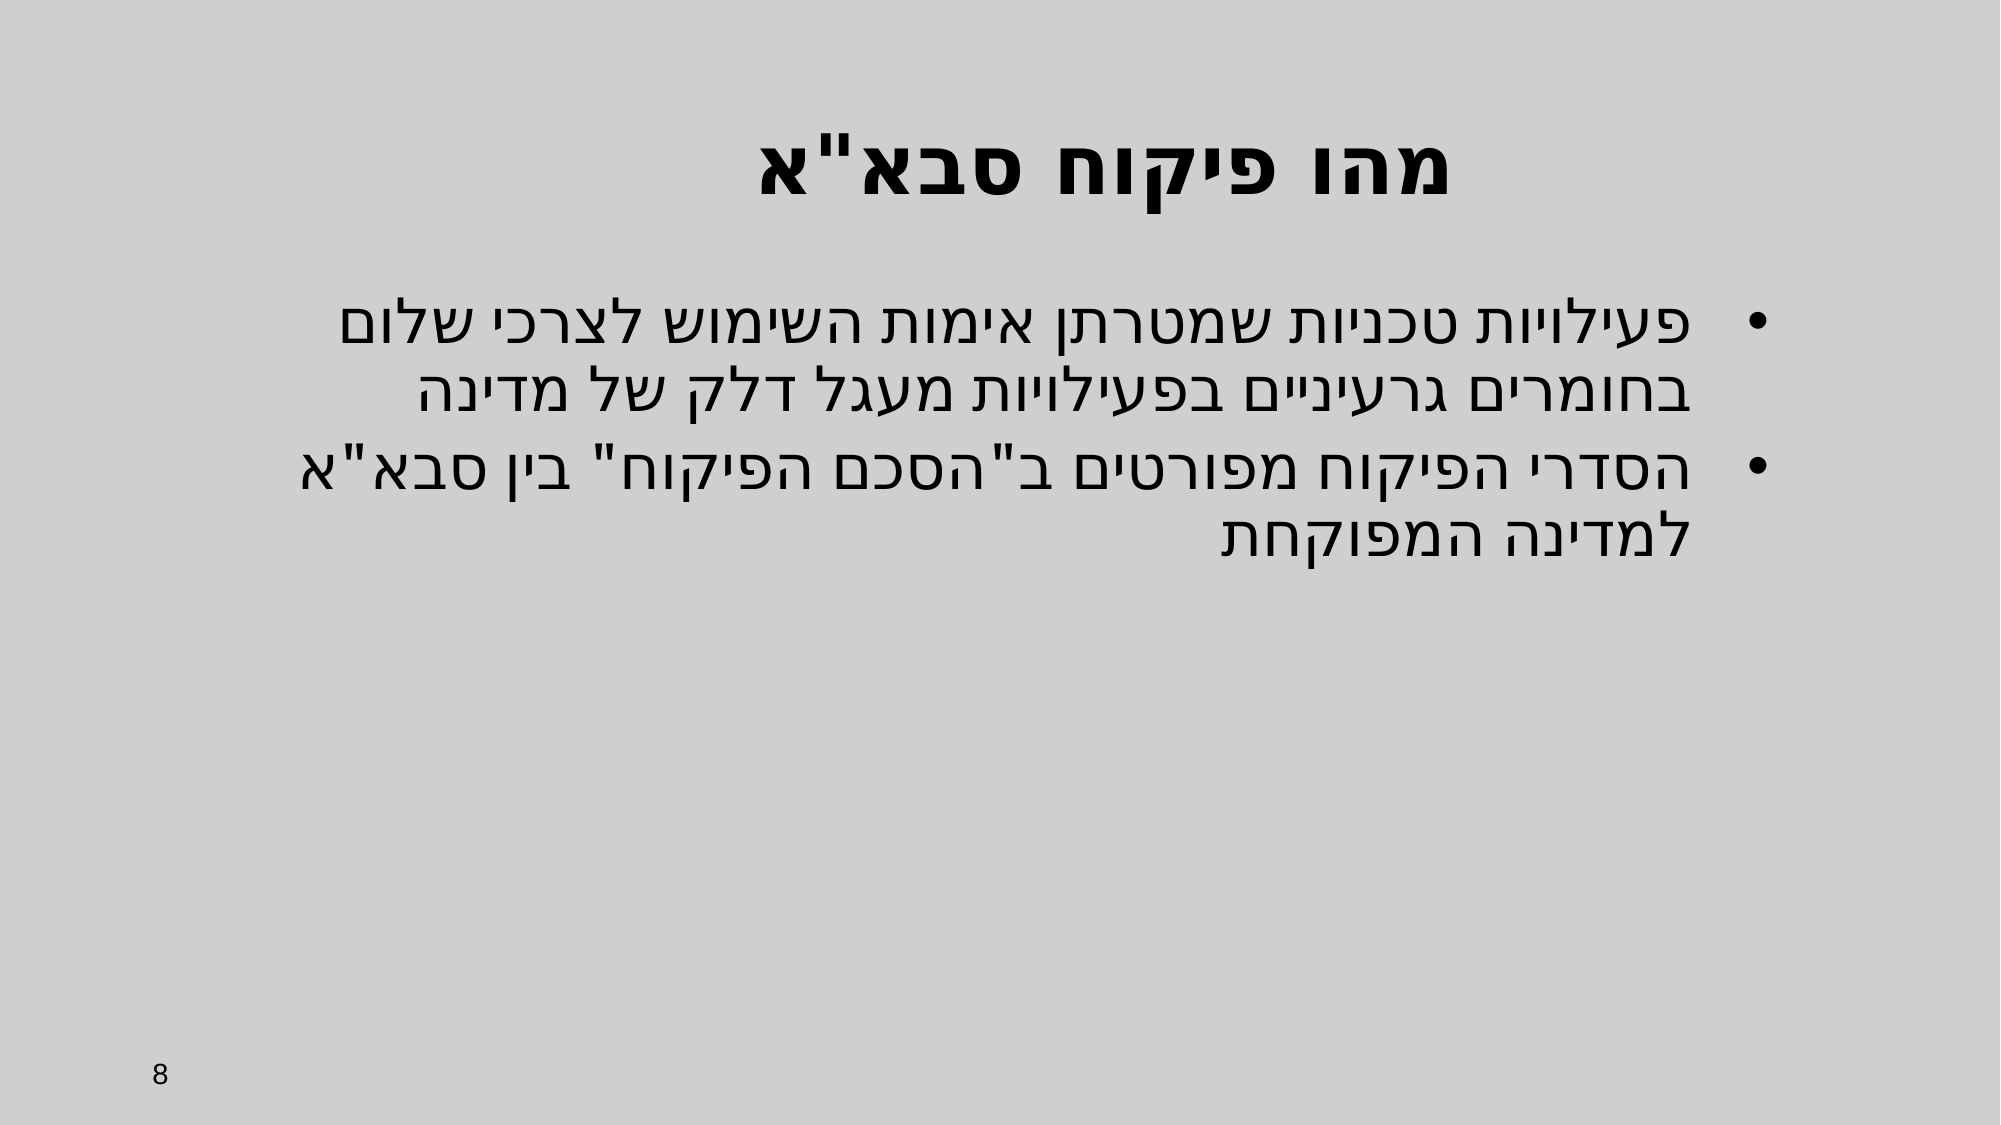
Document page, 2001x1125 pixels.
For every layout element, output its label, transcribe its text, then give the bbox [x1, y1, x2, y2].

slide_number 8 [137, 1042, 588, 1103]
title מהו פיקוח סבא"א [517, 59, 1471, 278]
list פעילויות טכניות שמטרתן אימות השימוש לצרכי שלום בחומרים גרעיניים בפעילויות מעגל דלק של מדינה הסדרי הפיקוח מפורטים ב"הסכם הפיקוח" בין סבא"א למדינה המפוקחת [99, 282, 1850, 1013]
